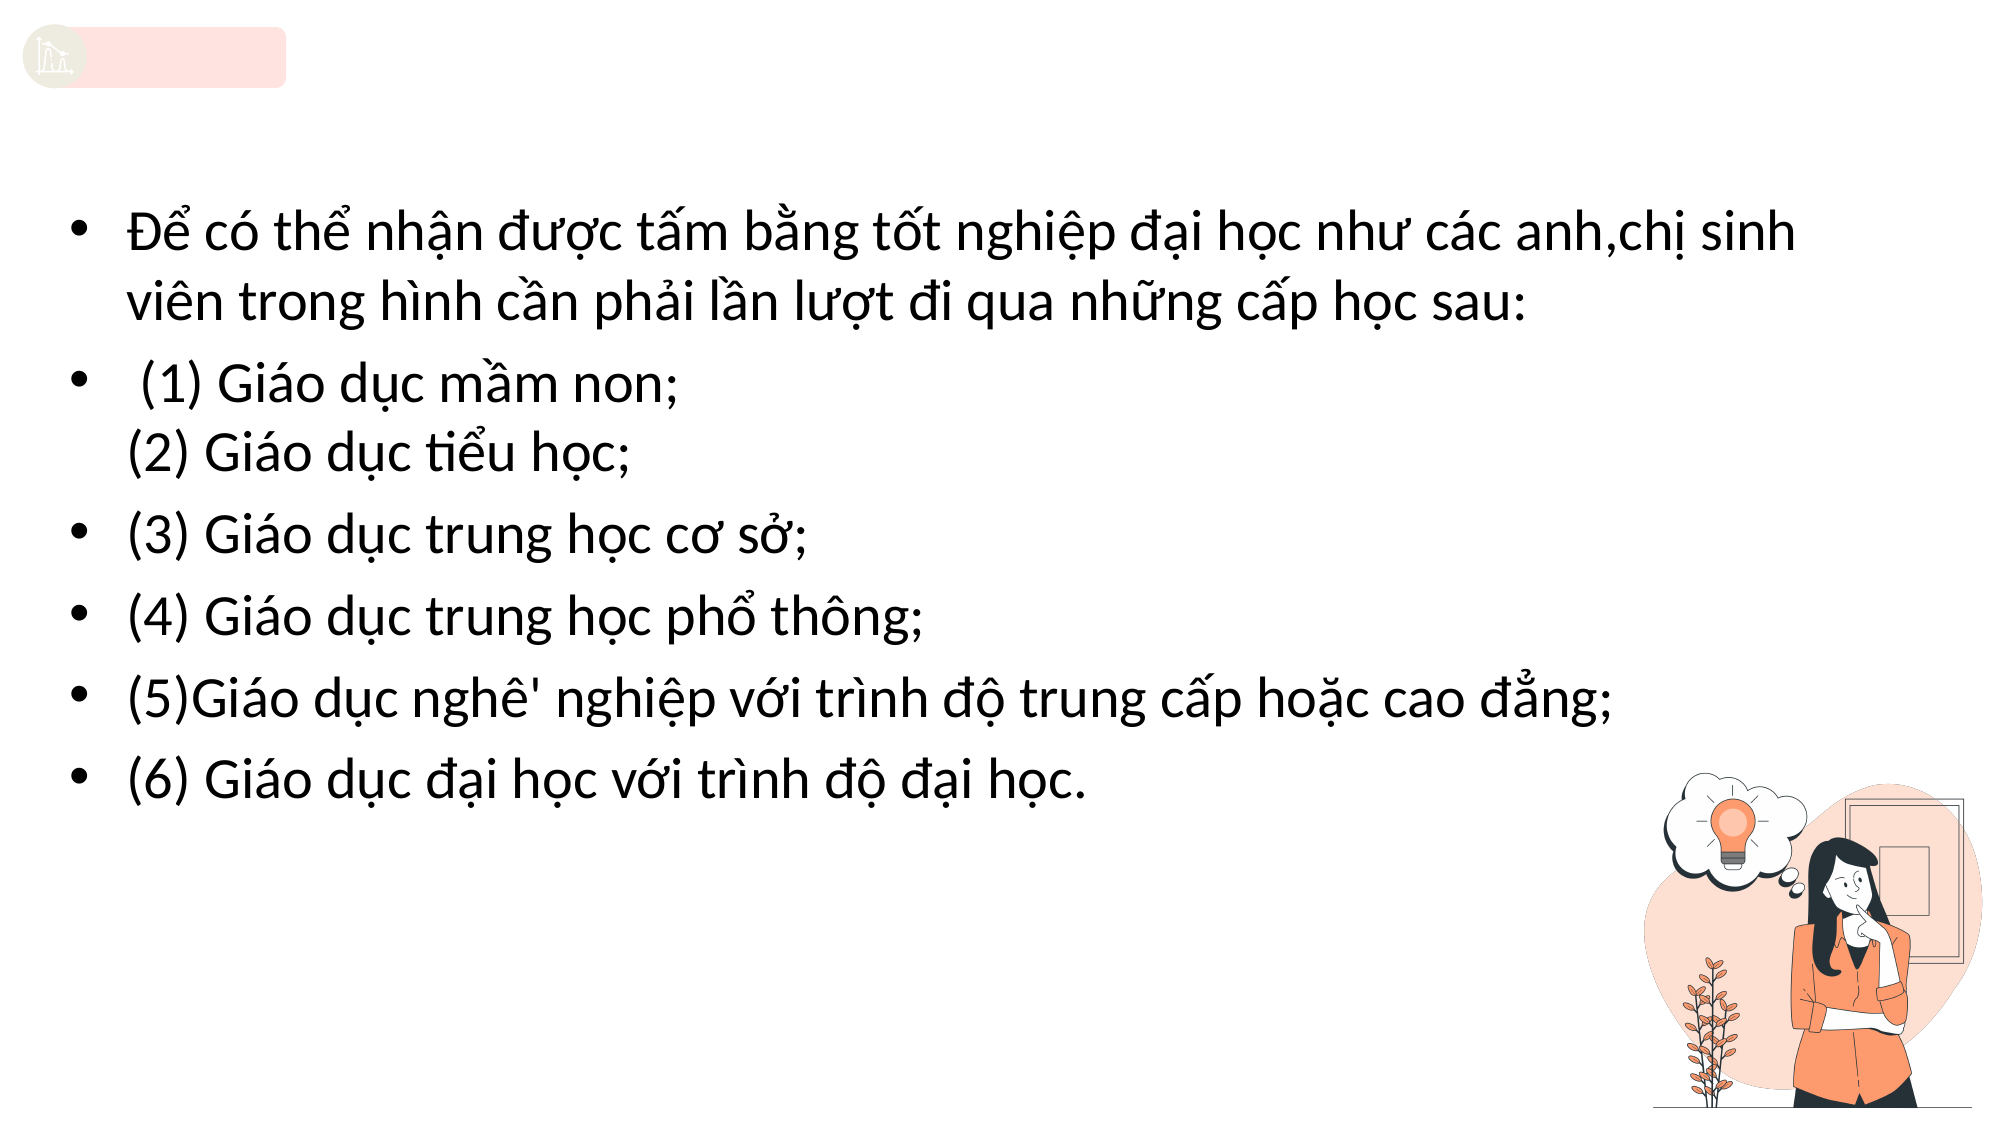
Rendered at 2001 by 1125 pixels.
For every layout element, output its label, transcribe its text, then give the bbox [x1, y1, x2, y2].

list Để có thể nhận được tấm bằng tốt nghiệp đại học như các anh,chị sinh viên trong hình cần phải lần lượt đi qua những cấp học sau: (1) Giáo dục mầm non; (2) Giáo dục tiểu học; (3) Giáo dục trung học cơ sở; (4) Giáo dục trung học phổ thông; (5)Giáo dục nghê' nghiệp với trình độ trung cấp hoặc cao đẳng; (6) Giáo dục đại học với trình độ đại học. [55, 184, 1903, 927]
picture [1633, 758, 2000, 1125]
text_box [90, 24, 289, 90]
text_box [22, 23, 87, 89]
